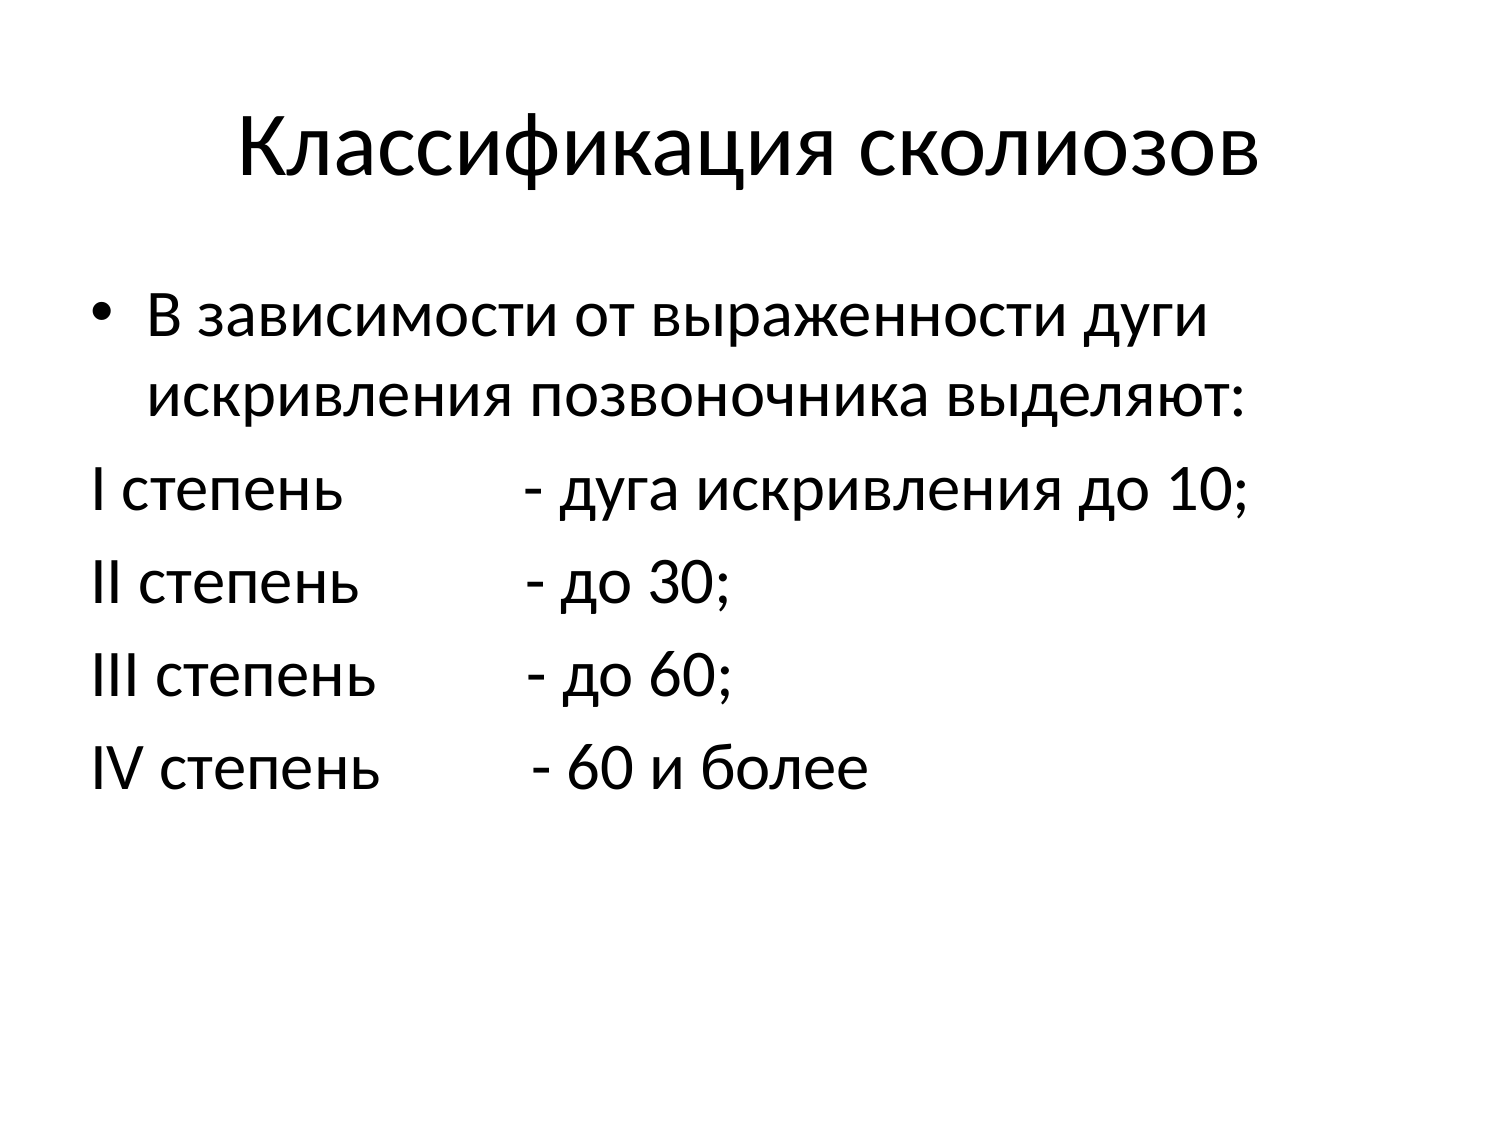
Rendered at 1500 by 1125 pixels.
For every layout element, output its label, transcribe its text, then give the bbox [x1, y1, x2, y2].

title Классификация сколиозов [75, 45, 1425, 233]
list В зависимости от выраженности дуги искривления позвоночника выделяют: I степень - дуга искривления до 10; II степень - до 30; III степень - до 60; IV степень - 60 и более [75, 262, 1425, 1005]
